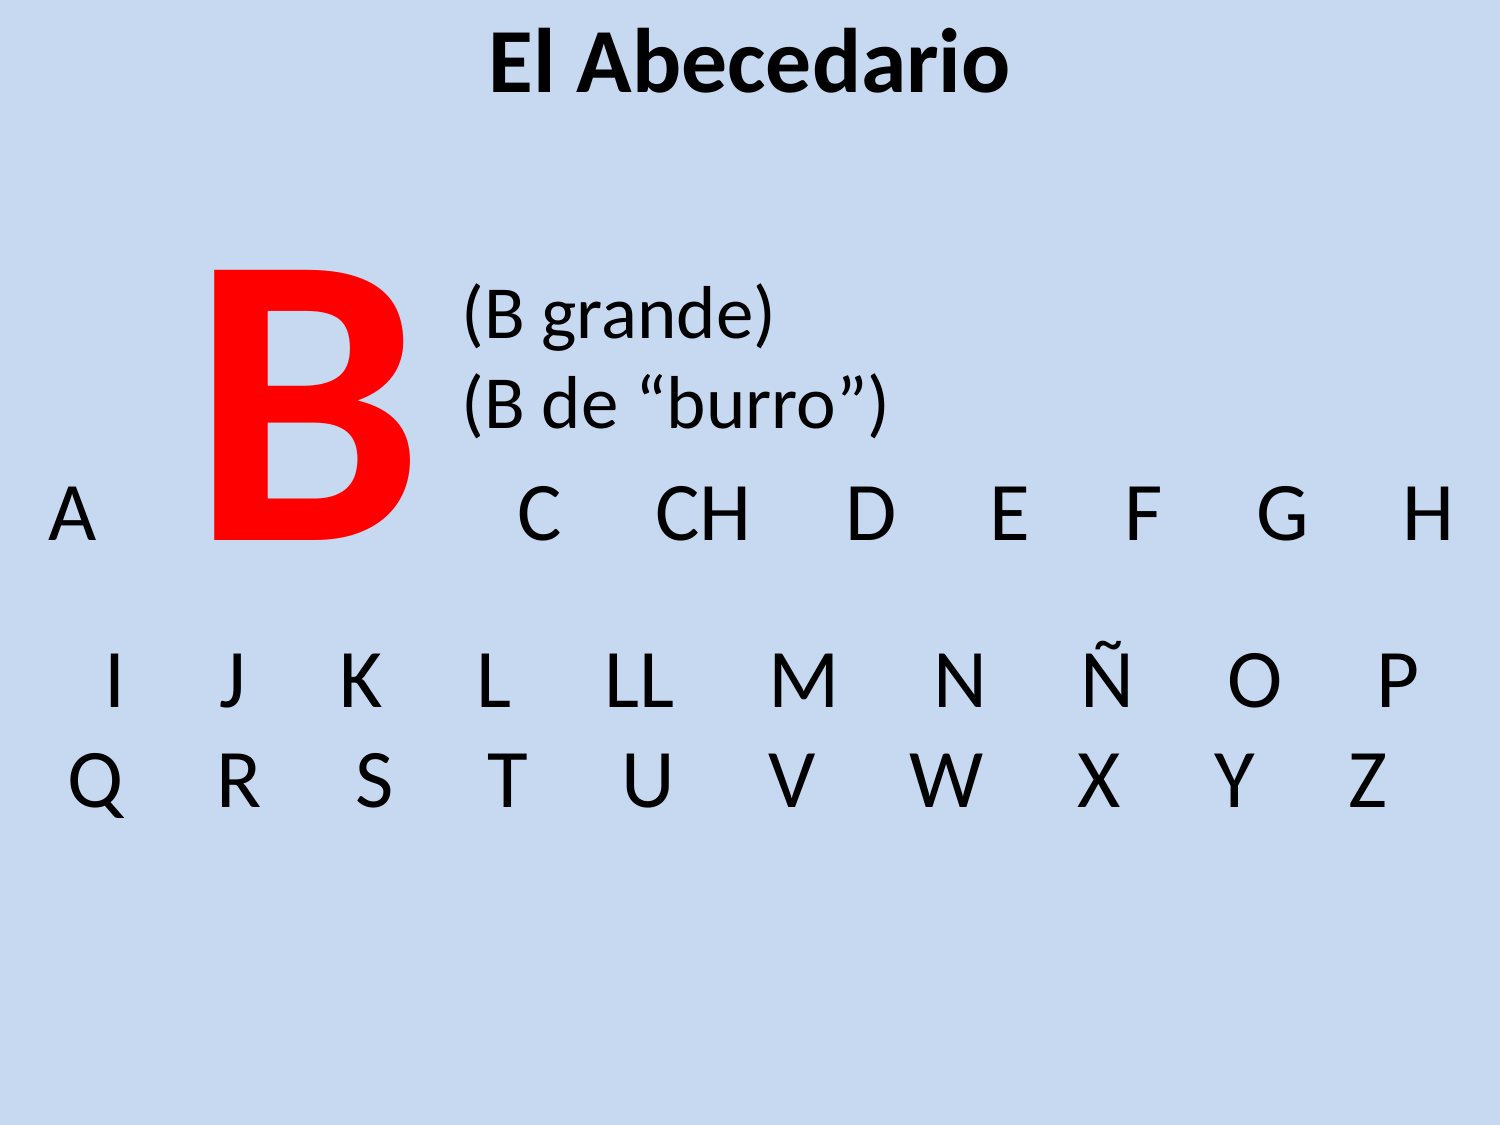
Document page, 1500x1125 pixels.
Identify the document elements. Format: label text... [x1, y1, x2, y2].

text_box (B grande) (B de “burro”) [446, 255, 1027, 451]
title El Abecedario [0, 0, 1500, 158]
text_box A B C CH D E F G H I J K L LL M N Ñ O P Q R S T U V W X Y Z [33, 116, 1500, 1125]
